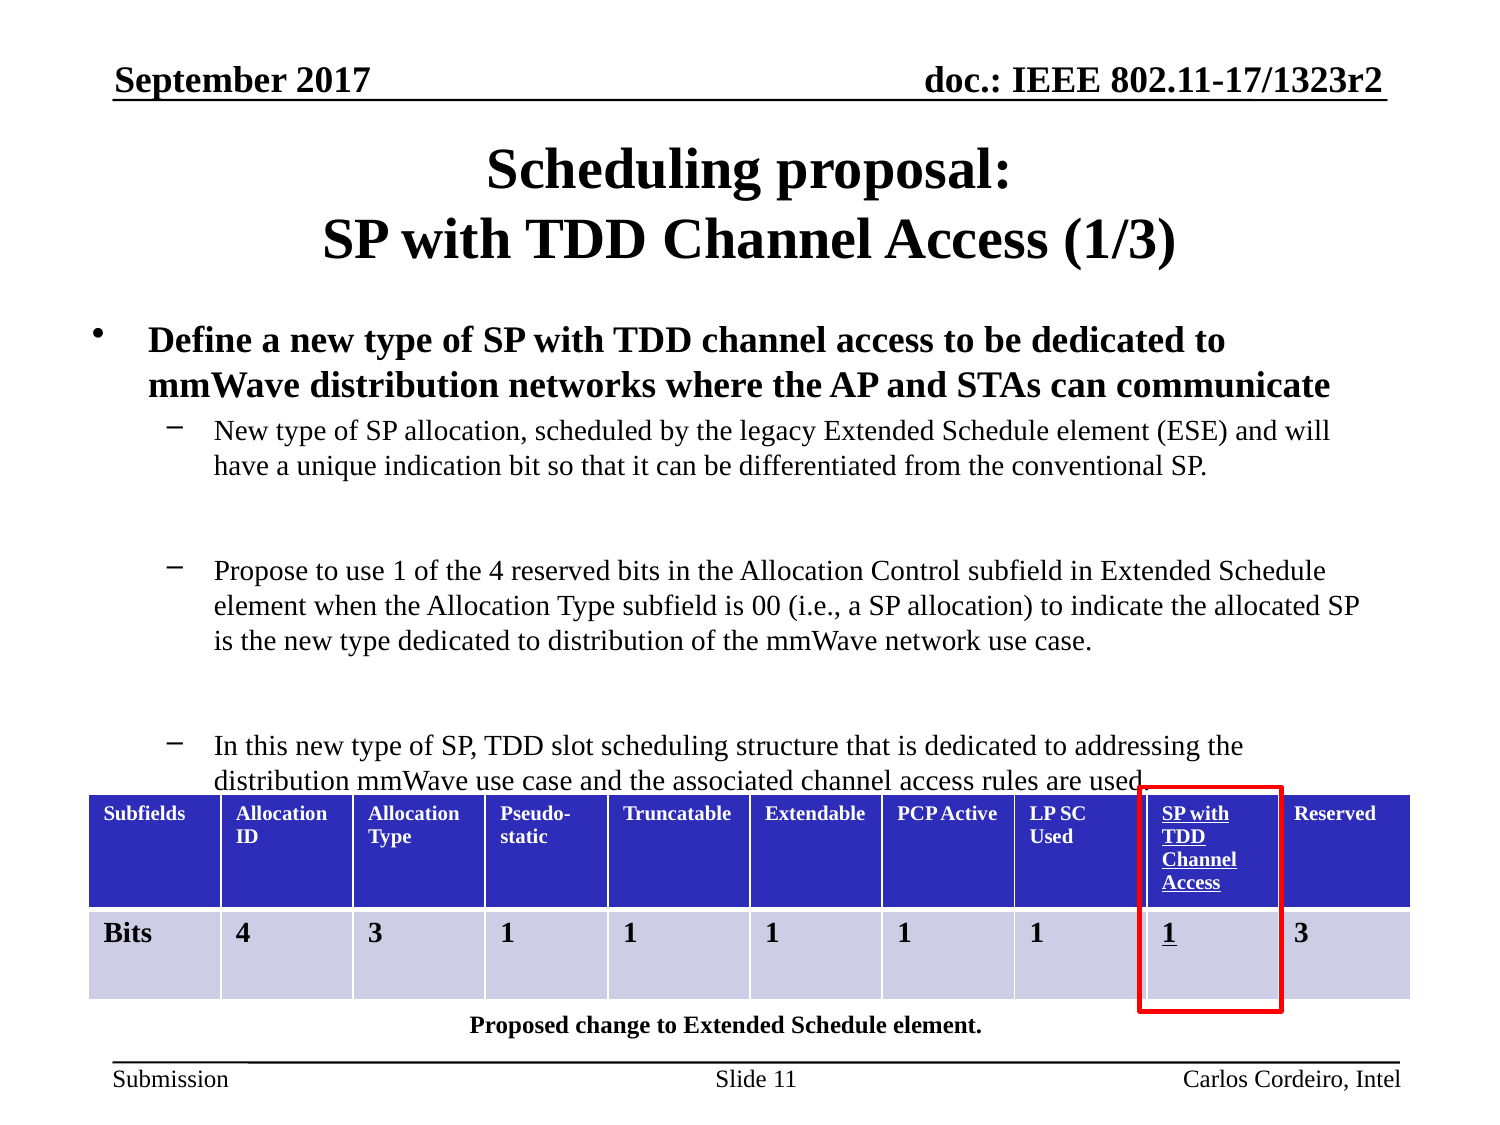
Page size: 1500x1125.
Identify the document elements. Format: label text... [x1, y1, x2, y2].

table_header Pseudo-static [486, 795, 607, 907]
slide_number Slide 11 [712, 1062, 800, 1093]
table_header Truncatable [609, 795, 749, 907]
text_box [1139, 786, 1282, 1012]
table_header Extendable [751, 795, 881, 907]
table_cell Bits [89, 912, 220, 999]
footer Carlos Cordeiro, Intel [1180, 1062, 1402, 1093]
table_cell 1 [486, 912, 607, 999]
list Define a new type of SP with TDD channel access to be dedicated to mmWave distribution networks where the AP and STAs can communicate New type of SP allocation, scheduled by the legacy Extended Schedule element (ESE) and will have a unique indication bit so that it can be differentiated from the conventional SP. Propose to use 1 of the 4 reserved bits in the Allocation Control subfield in Extended Schedule element when the Allocation Type subfield is 00 (i.e., a SP allocation) to indicate the allocated SP is the new type dedicated to distribution of the mmWave network use case. In this new type of SP, TDD slot scheduling structure that is dedicated to addressing the distribution mmWave use case and the associated channel access rules are used. [76, 255, 1376, 931]
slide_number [114, 54, 374, 100]
table_cell 4 [222, 912, 352, 999]
table_cell 1 [1015, 912, 1139, 999]
table_header Reserved [1282, 795, 1410, 907]
text_box Proposed change to Extended Schedule element. [454, 1001, 998, 1046]
table_header PCP Active [883, 795, 1014, 907]
table_cell 1 [751, 912, 881, 999]
table_header Allocation Type [354, 795, 484, 907]
title Scheduling proposal: SP with TDD Channel Access (1/3) [112, 112, 1388, 288]
table_cell 1 [609, 912, 749, 999]
table_header Allocation ID [222, 795, 352, 907]
table_cell 3 [354, 912, 484, 999]
table_header LP SC Used [1015, 795, 1139, 907]
table_cell 3 [1282, 912, 1410, 999]
table_cell 1 [883, 912, 1014, 999]
table_header Subfields [89, 795, 220, 907]
